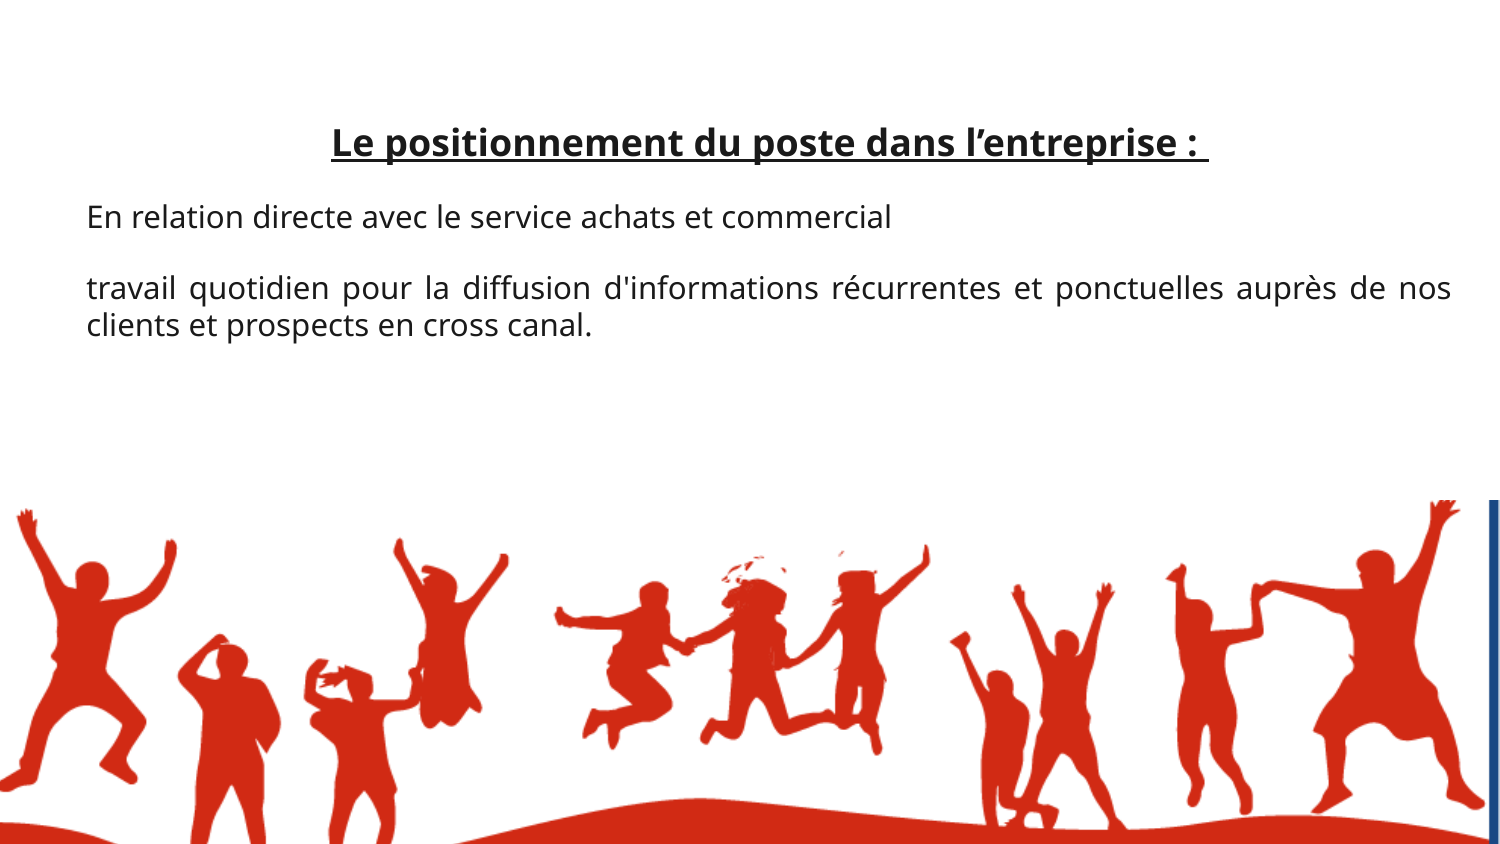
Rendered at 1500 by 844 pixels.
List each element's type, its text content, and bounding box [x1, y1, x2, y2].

list Le positionnement du poste dans l’entreprise : En relation directe avec le service achats et commercial travail quotidien pour la diffusion d'informations récurrentes et ponctuelles auprès de nos clients et prospects en cross canal. [71, 104, 1469, 404]
picture [0, 500, 1500, 844]
